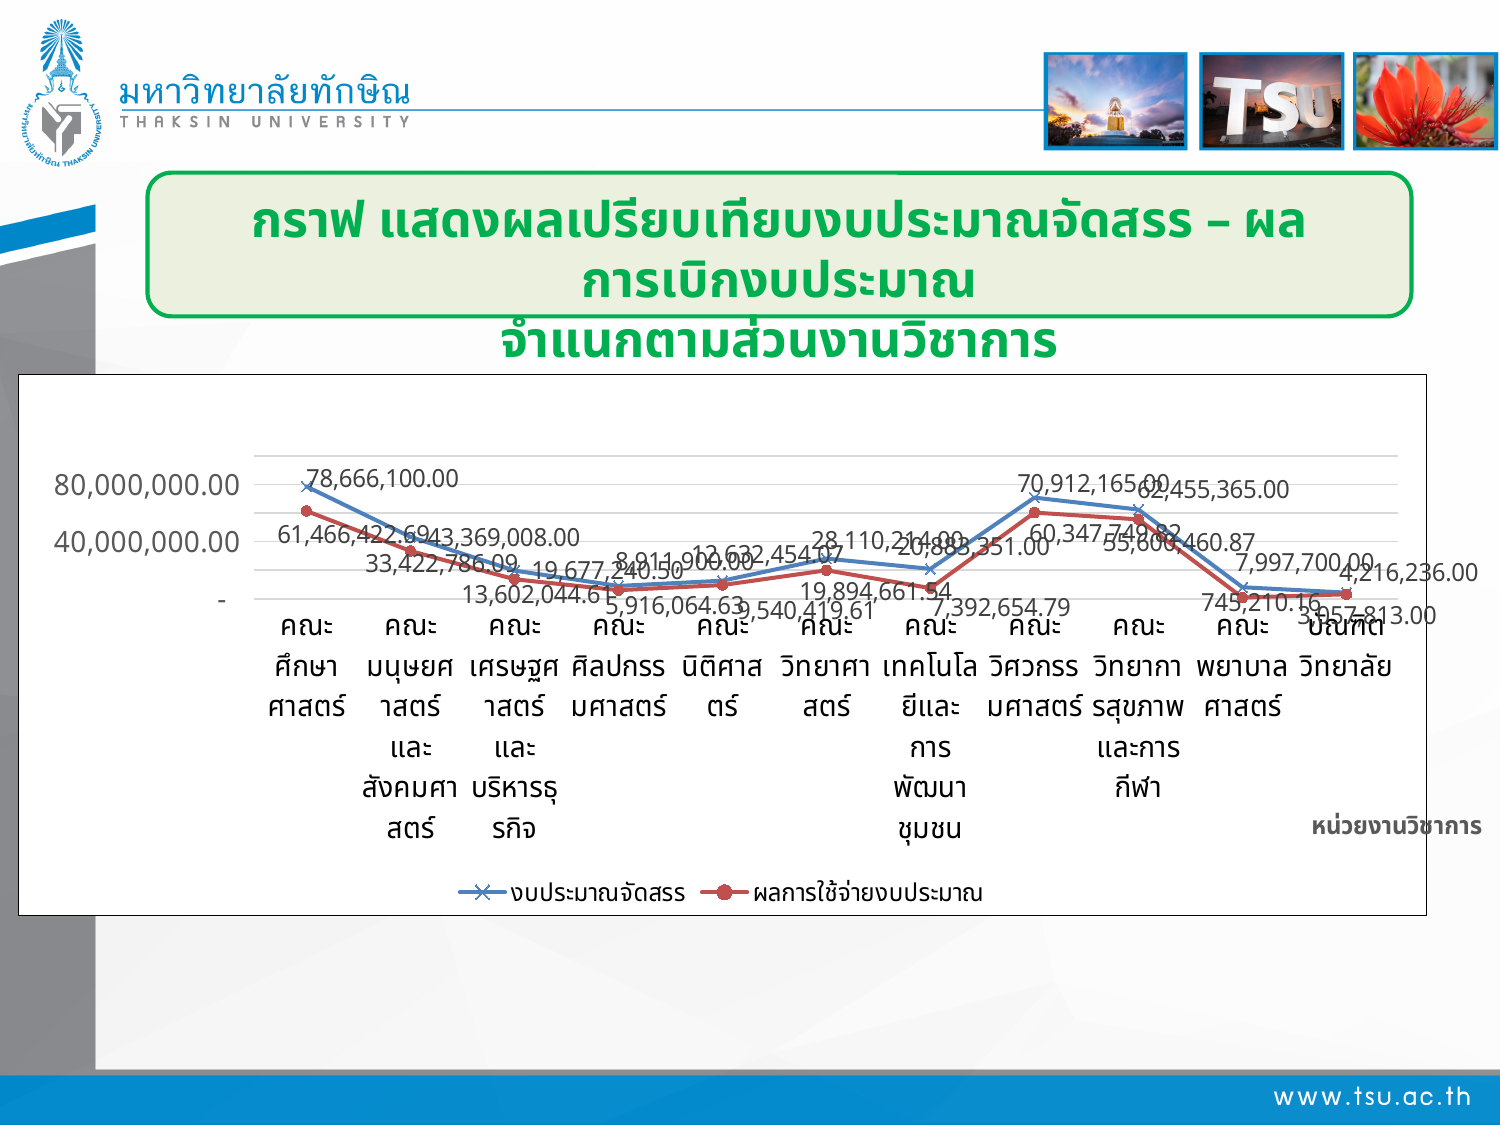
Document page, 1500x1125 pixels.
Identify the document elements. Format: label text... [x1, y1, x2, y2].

picture [1379, 1092, 1387, 1104]
picture [1458, 1087, 1468, 1104]
text_box กราฟ แสดงผลเปรียบเทียบงบประมาณจัดสรร – ผลการเบิกงบประมาณ จำแนกตามส่วนงานวิชาการ [200, 179, 1359, 371]
picture [1422, 1092, 1432, 1096]
chart [17, 373, 1487, 917]
picture [0, 0, 1500, 1075]
picture [1355, 1087, 1361, 1104]
picture [1405, 1092, 1415, 1104]
text_box [145, 170, 1414, 319]
picture [1282, 1092, 1290, 1104]
picture [1447, 1087, 1453, 1104]
